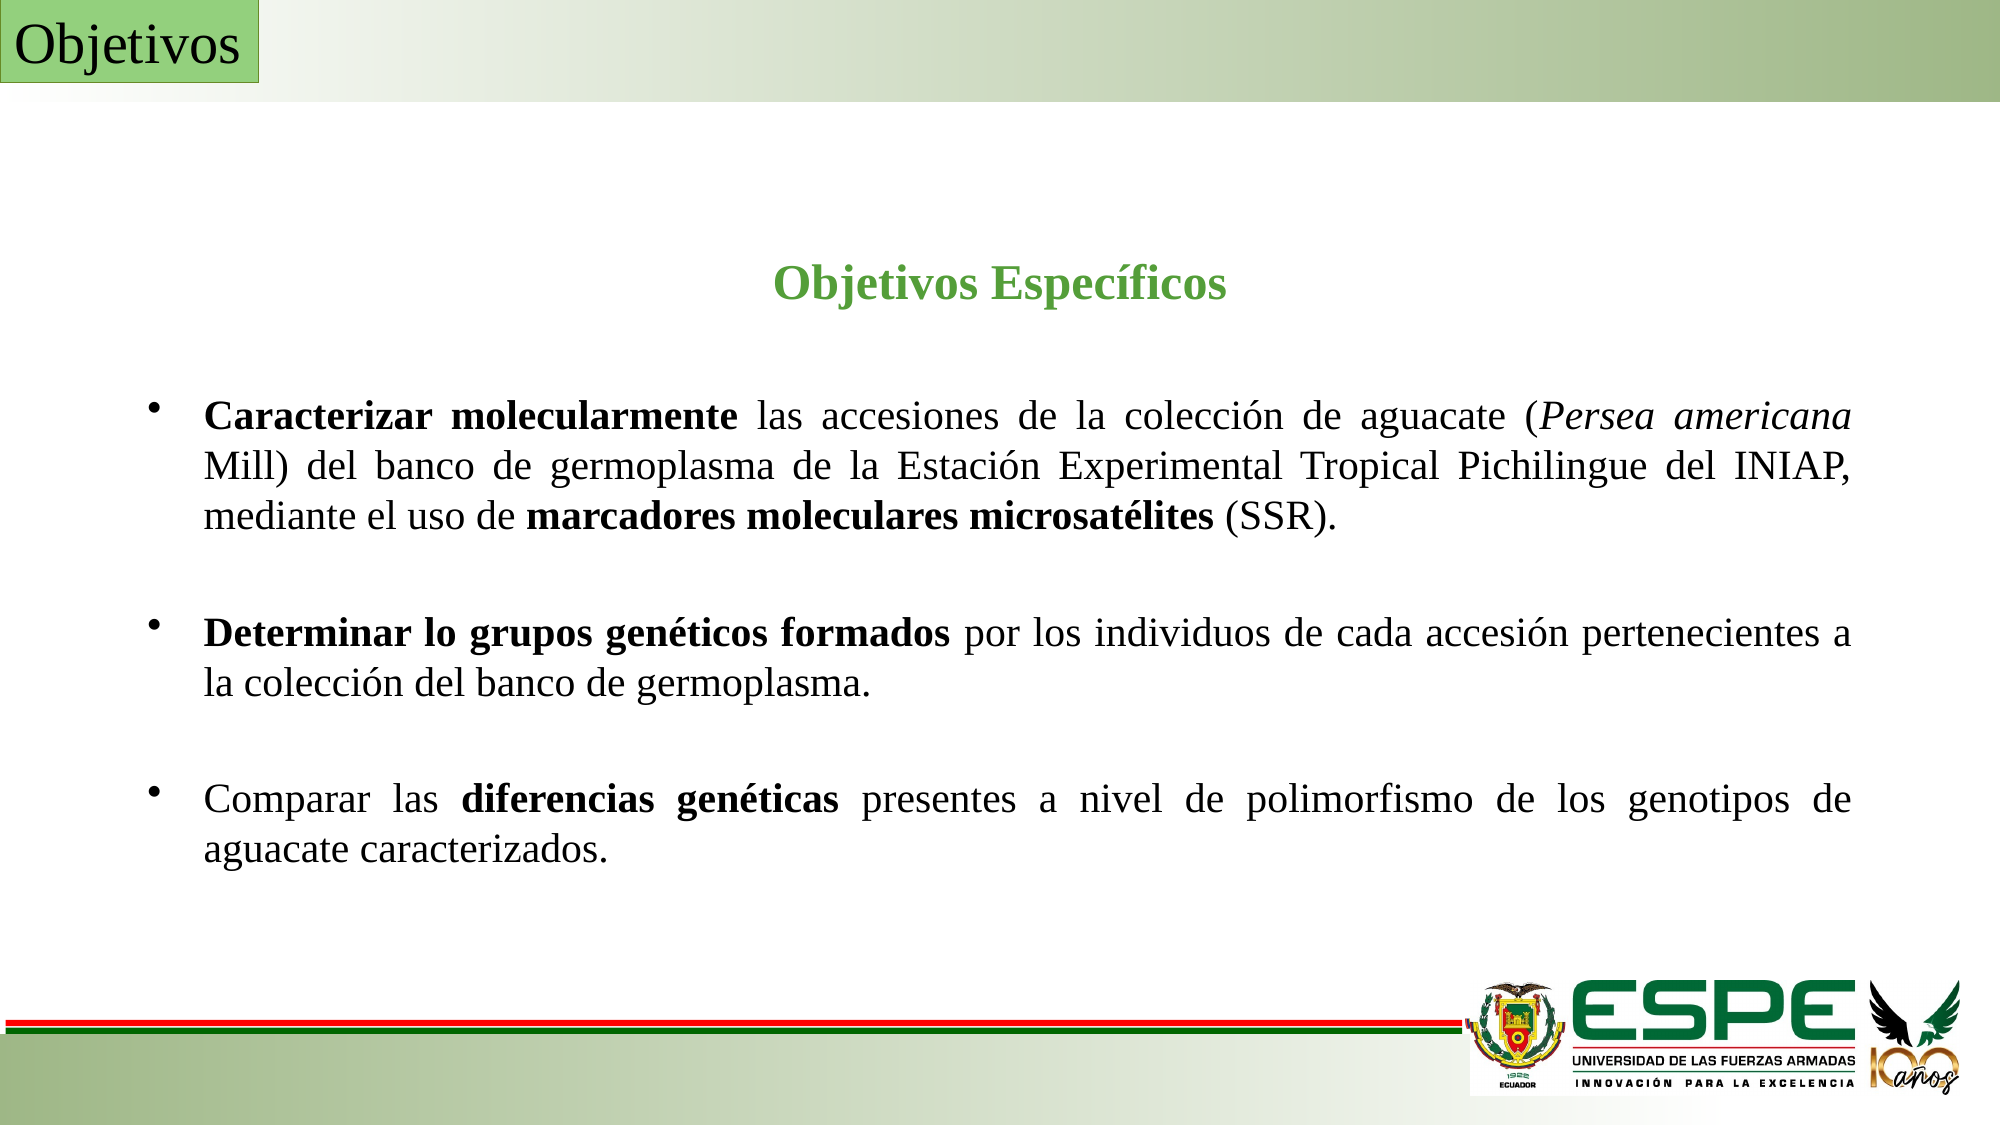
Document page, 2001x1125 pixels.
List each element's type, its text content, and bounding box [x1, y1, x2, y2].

text_box Objetivos [0, 0, 259, 83]
list Objetivos Específicos Caracterizar molecularmente las accesiones de la colección de aguacate (Persea americana Mill) del banco de germoplasma de la Estación Experimental Tropical Pichilingue del INIAP, mediante el uso de marcadores moleculares microsatélites (SSR). Determinar lo grupos genéticos formados por los individuos de cada accesión pertenecientes a la colección del banco de germoplasma. Comparar las diferencias genéticas presentes a nivel de polimorfismo de los genotipos de aguacate caracterizados. [132, 241, 1868, 884]
picture [1465, 980, 1960, 1096]
